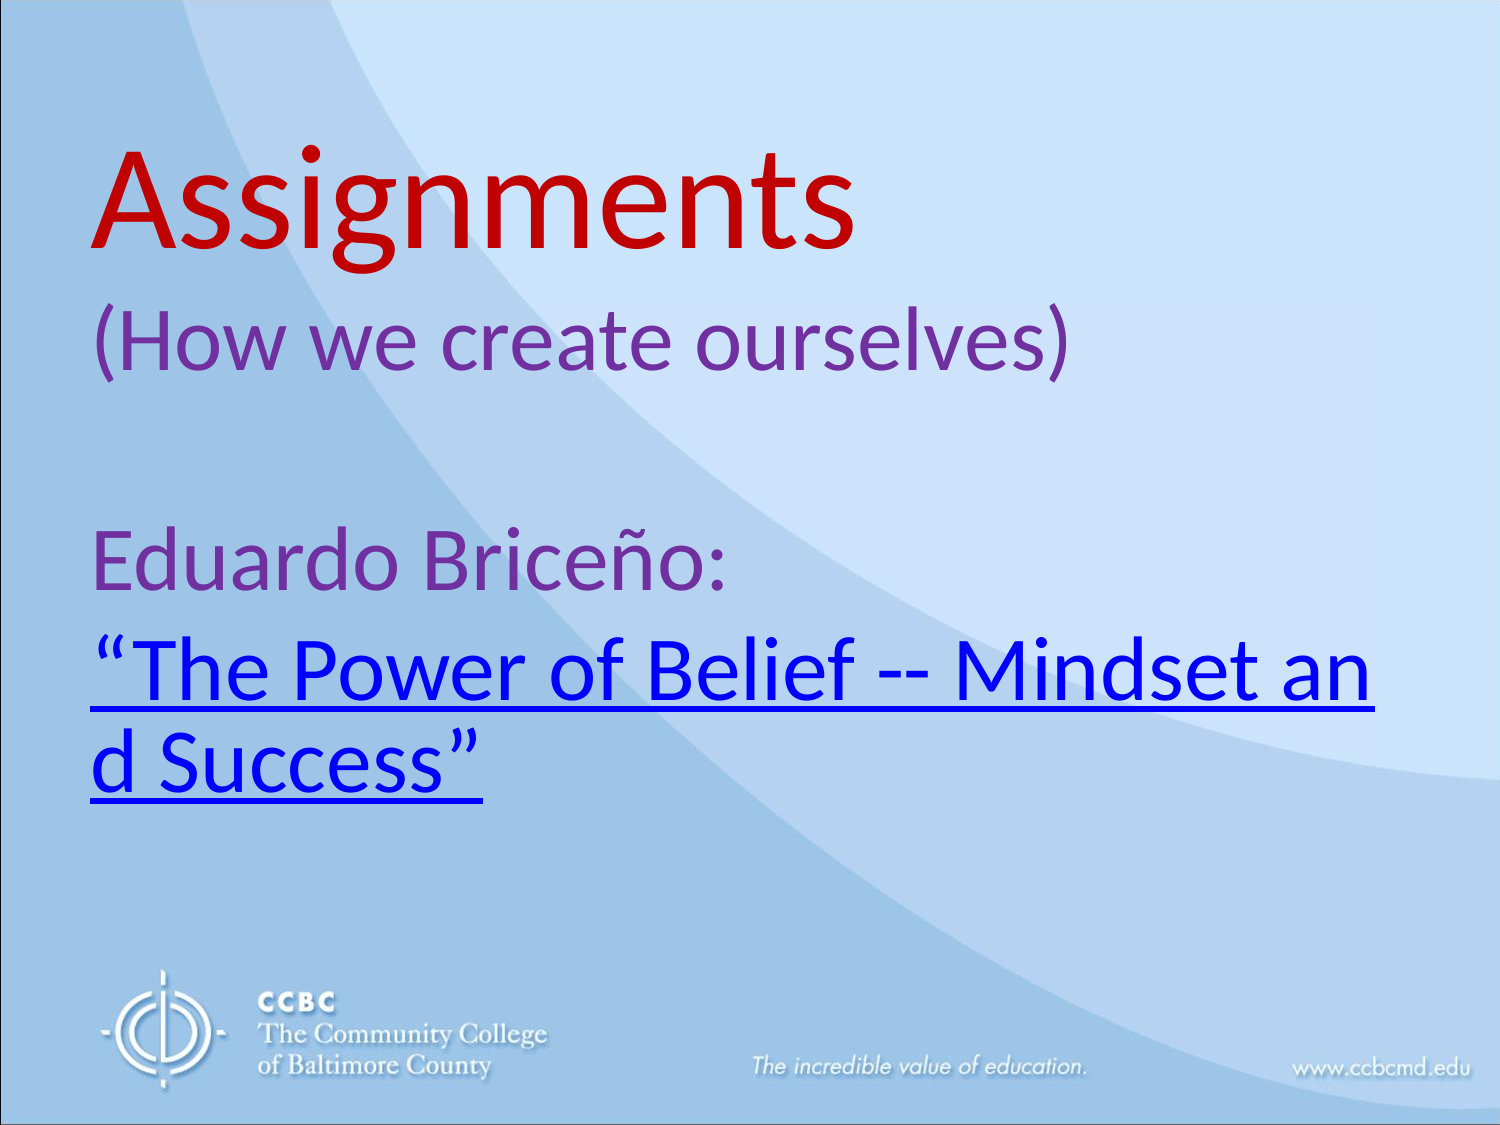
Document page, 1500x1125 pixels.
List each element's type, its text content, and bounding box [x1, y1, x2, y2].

title Assignments (How we create ourselves) Eduardo Briceño: “The Power of Belief -- Mindset and Success” [74, 224, 1426, 413]
picture [0, 0, 1500, 1125]
